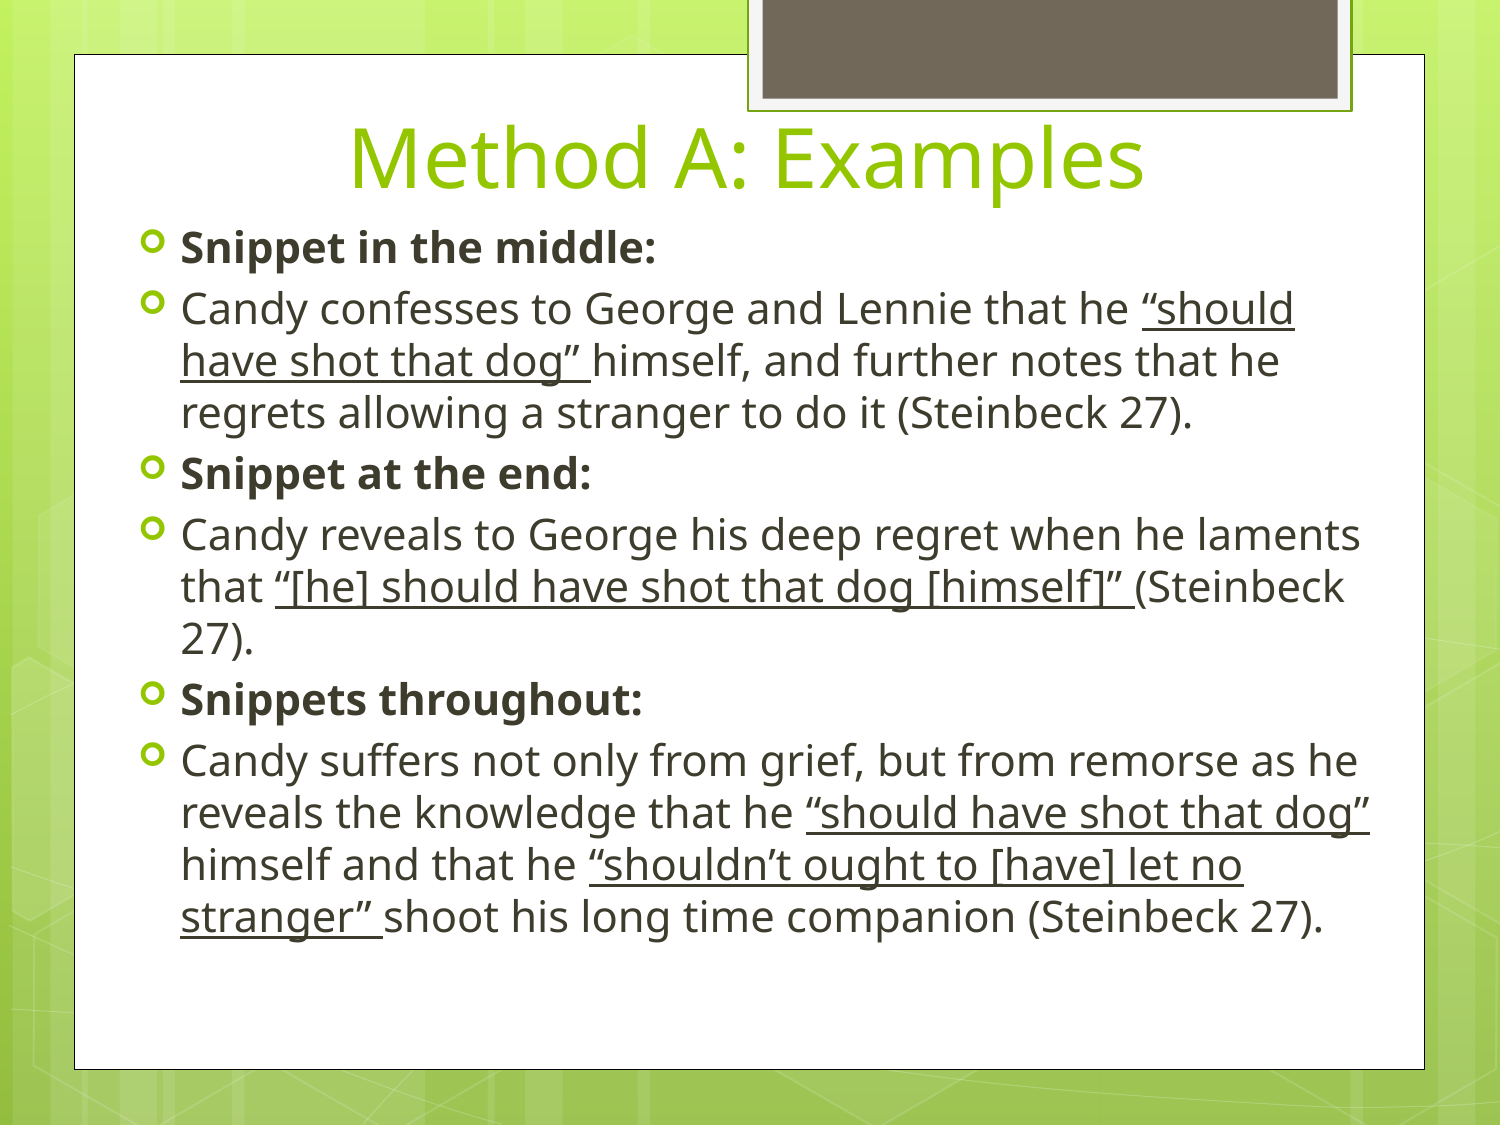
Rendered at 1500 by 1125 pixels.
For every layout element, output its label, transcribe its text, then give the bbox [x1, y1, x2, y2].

title Method A: Examples [171, 24, 1324, 212]
list Snippet in the middle: Candy confesses to George and Lennie that he “should have shot that dog” himself, and further notes that he regrets allowing a stranger to do it (Steinbeck 27). Snippet at the end: Candy reveals to George his deep regret when he laments that “[he] should have shot that dog [himself]” (Steinbeck 27). Snippets throughout: Candy suffers not only from grief, but from remorse as he reveals the knowledge that he “should have shot that dog” himself and that he “shouldn’t ought to [have] let no stranger” shoot his long time companion (Steinbeck 27). [112, 212, 1400, 957]
